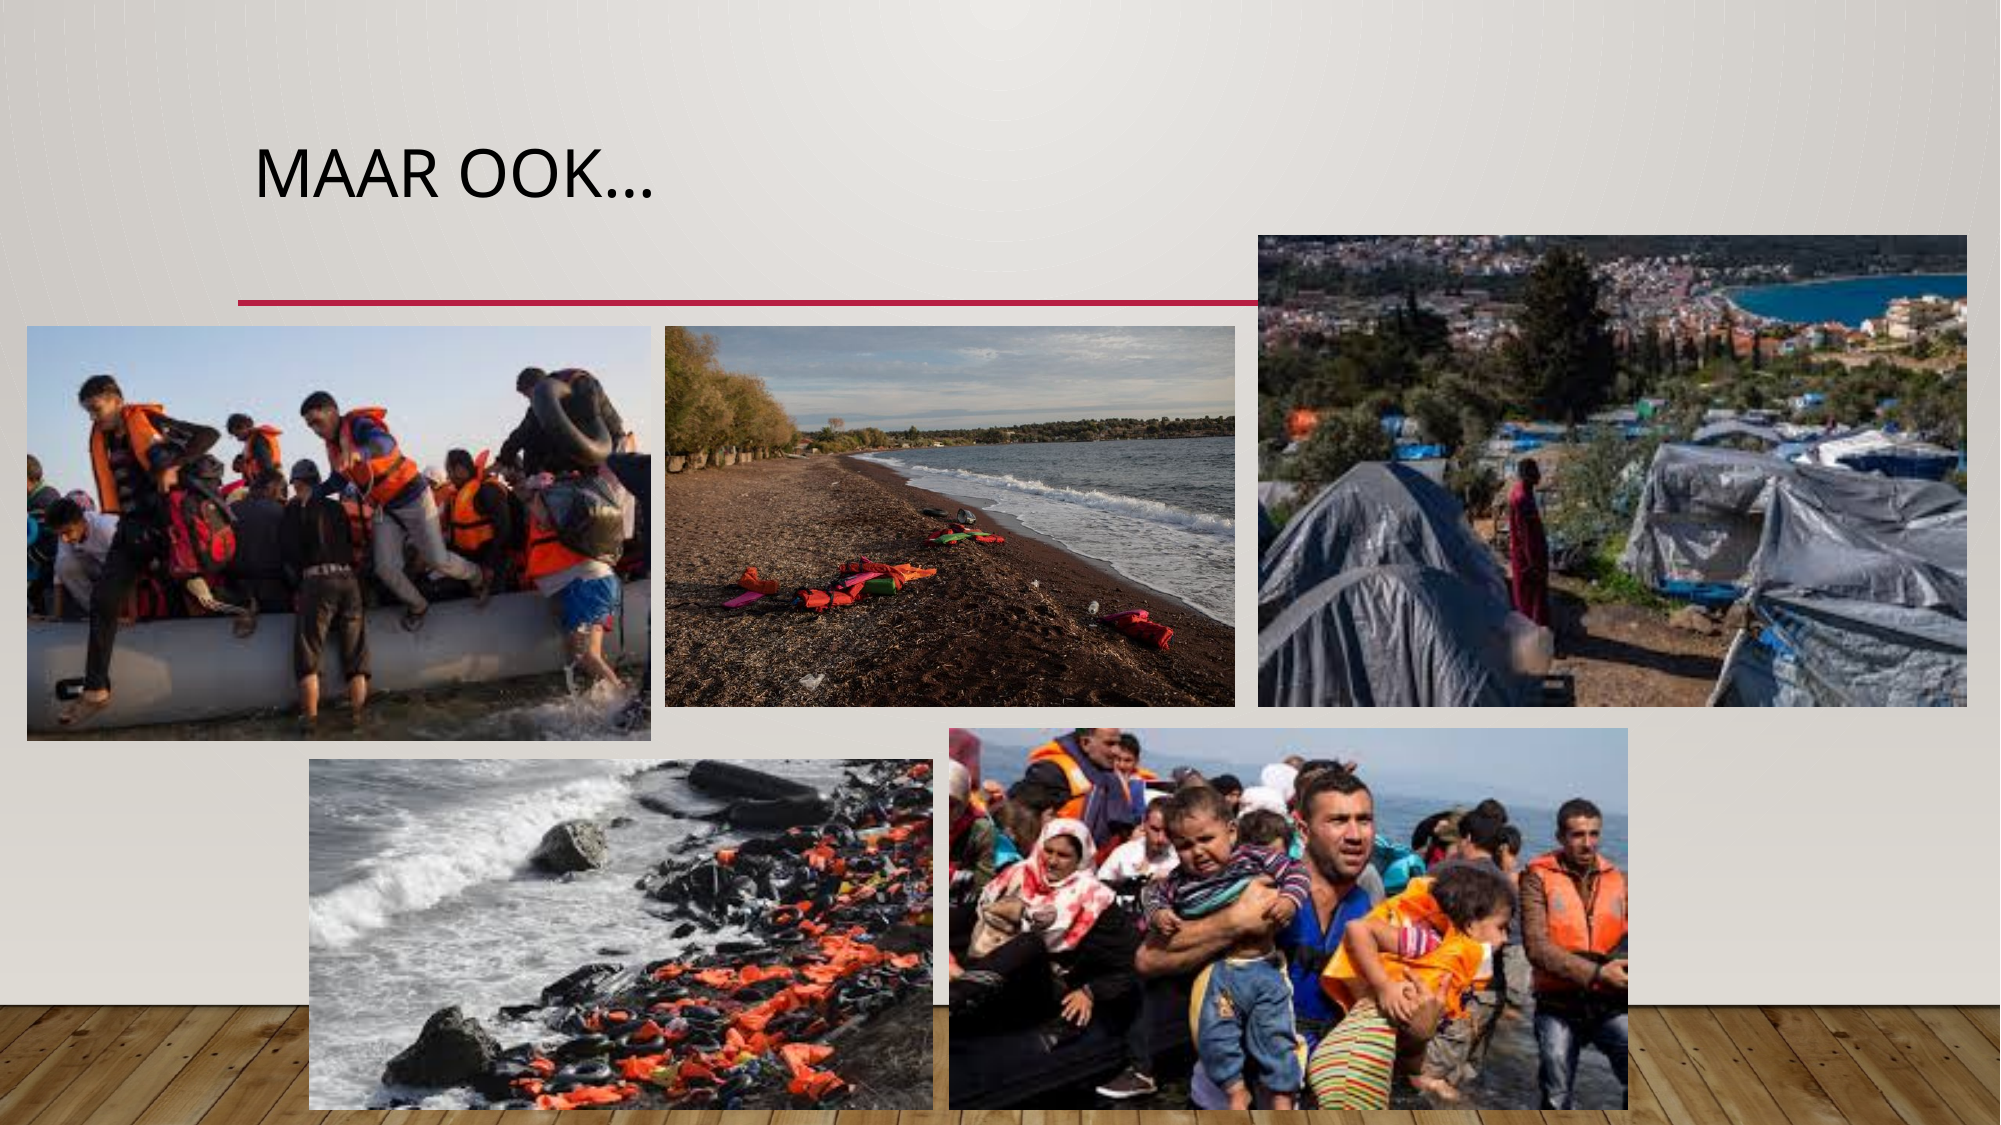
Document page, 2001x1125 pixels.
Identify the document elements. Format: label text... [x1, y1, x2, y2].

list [664, 326, 1235, 707]
picture [1258, 235, 1967, 707]
picture [27, 326, 651, 742]
picture [0, 728, 2000, 1125]
title Maar ook… [238, 131, 1814, 305]
